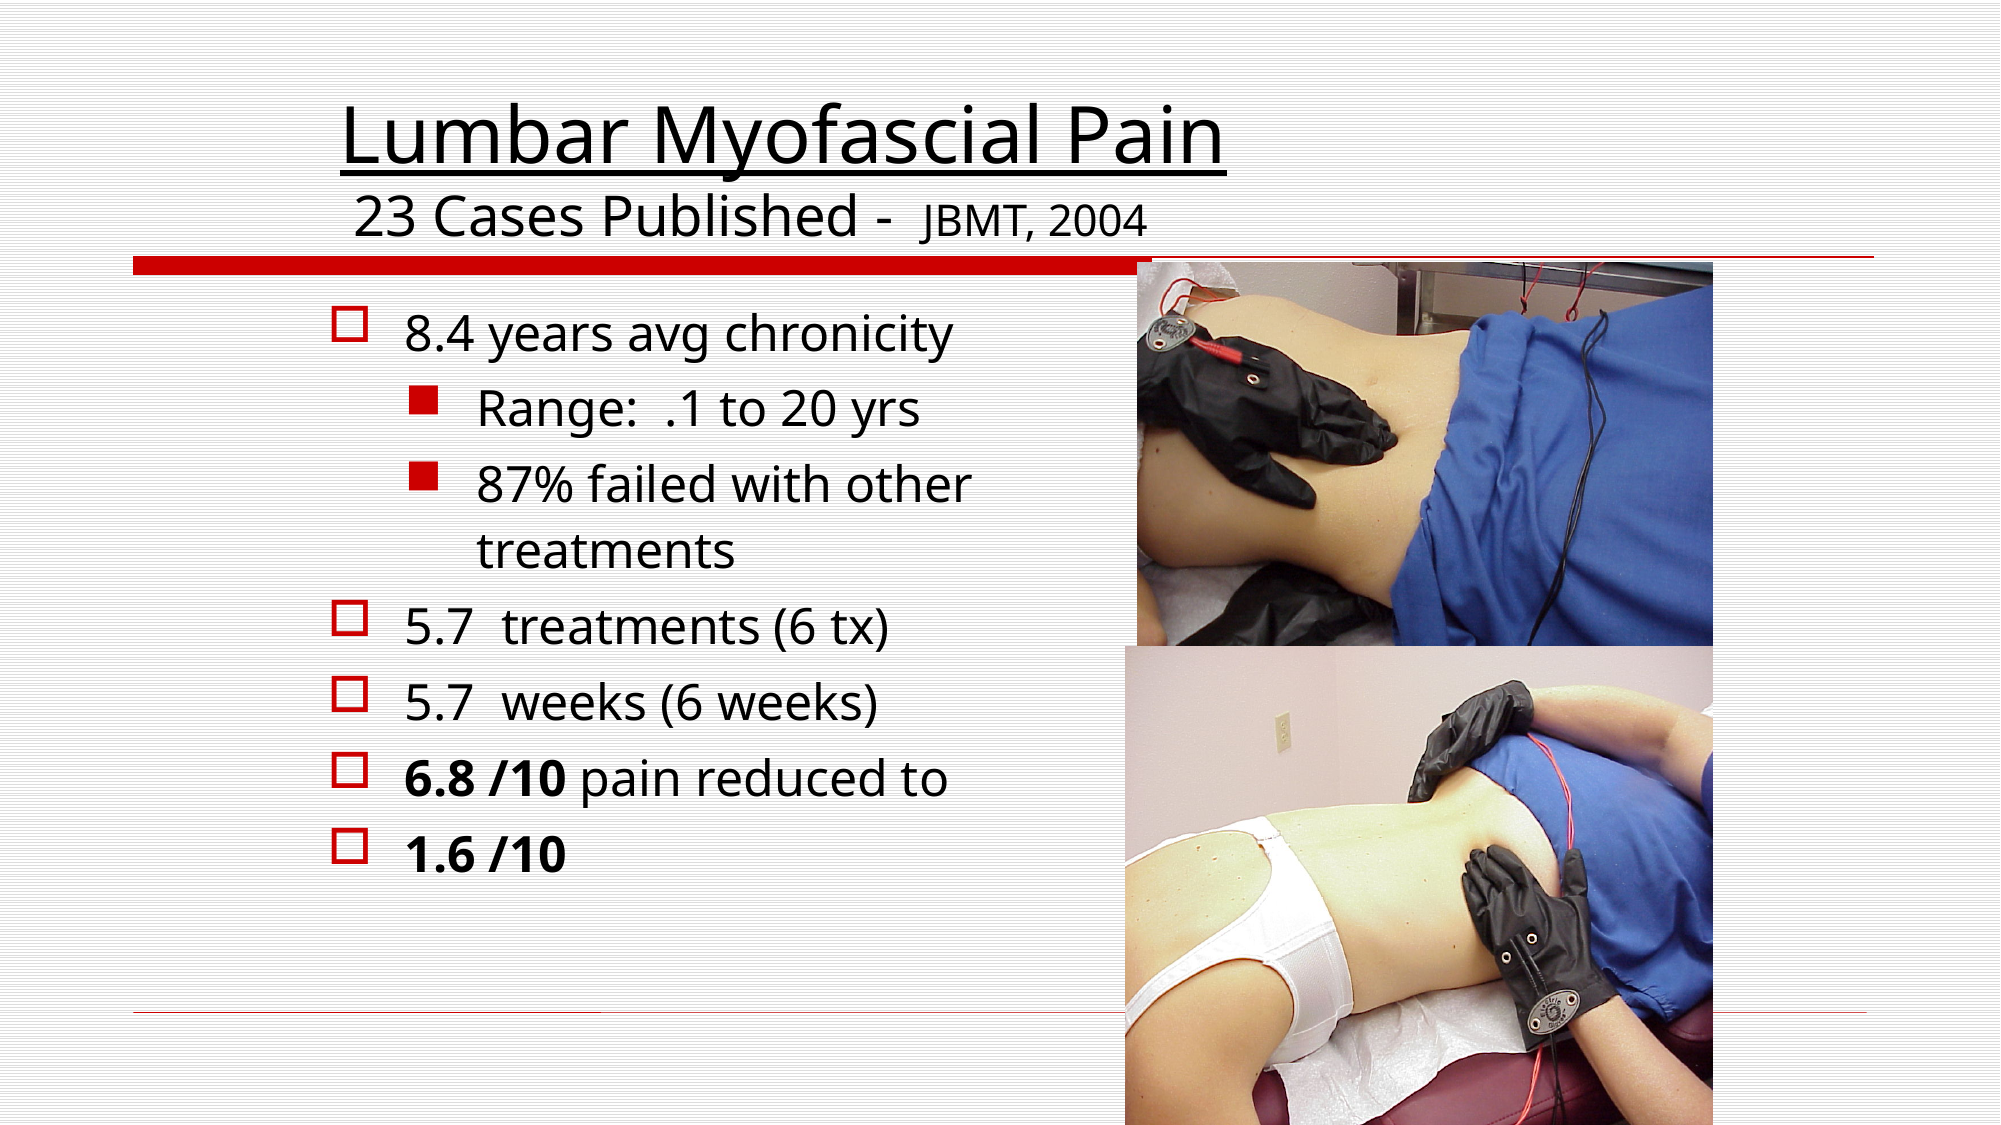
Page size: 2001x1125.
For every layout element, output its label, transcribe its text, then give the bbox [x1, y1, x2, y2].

list 8.4 years avg chronicity Range: .1 to 20 yrs 87% failed with other treatments 5.7 treatments (6 tx) 5.7 weeks (6 weeks) 6.8 /10 pain reduced to 1.6 /10 [312, 287, 1125, 1038]
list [1137, 262, 1713, 646]
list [1124, 646, 1713, 1125]
title Lumbar Myofascial Pain 23 Cases Published - JBMT, 2004 [324, 12, 1675, 255]
